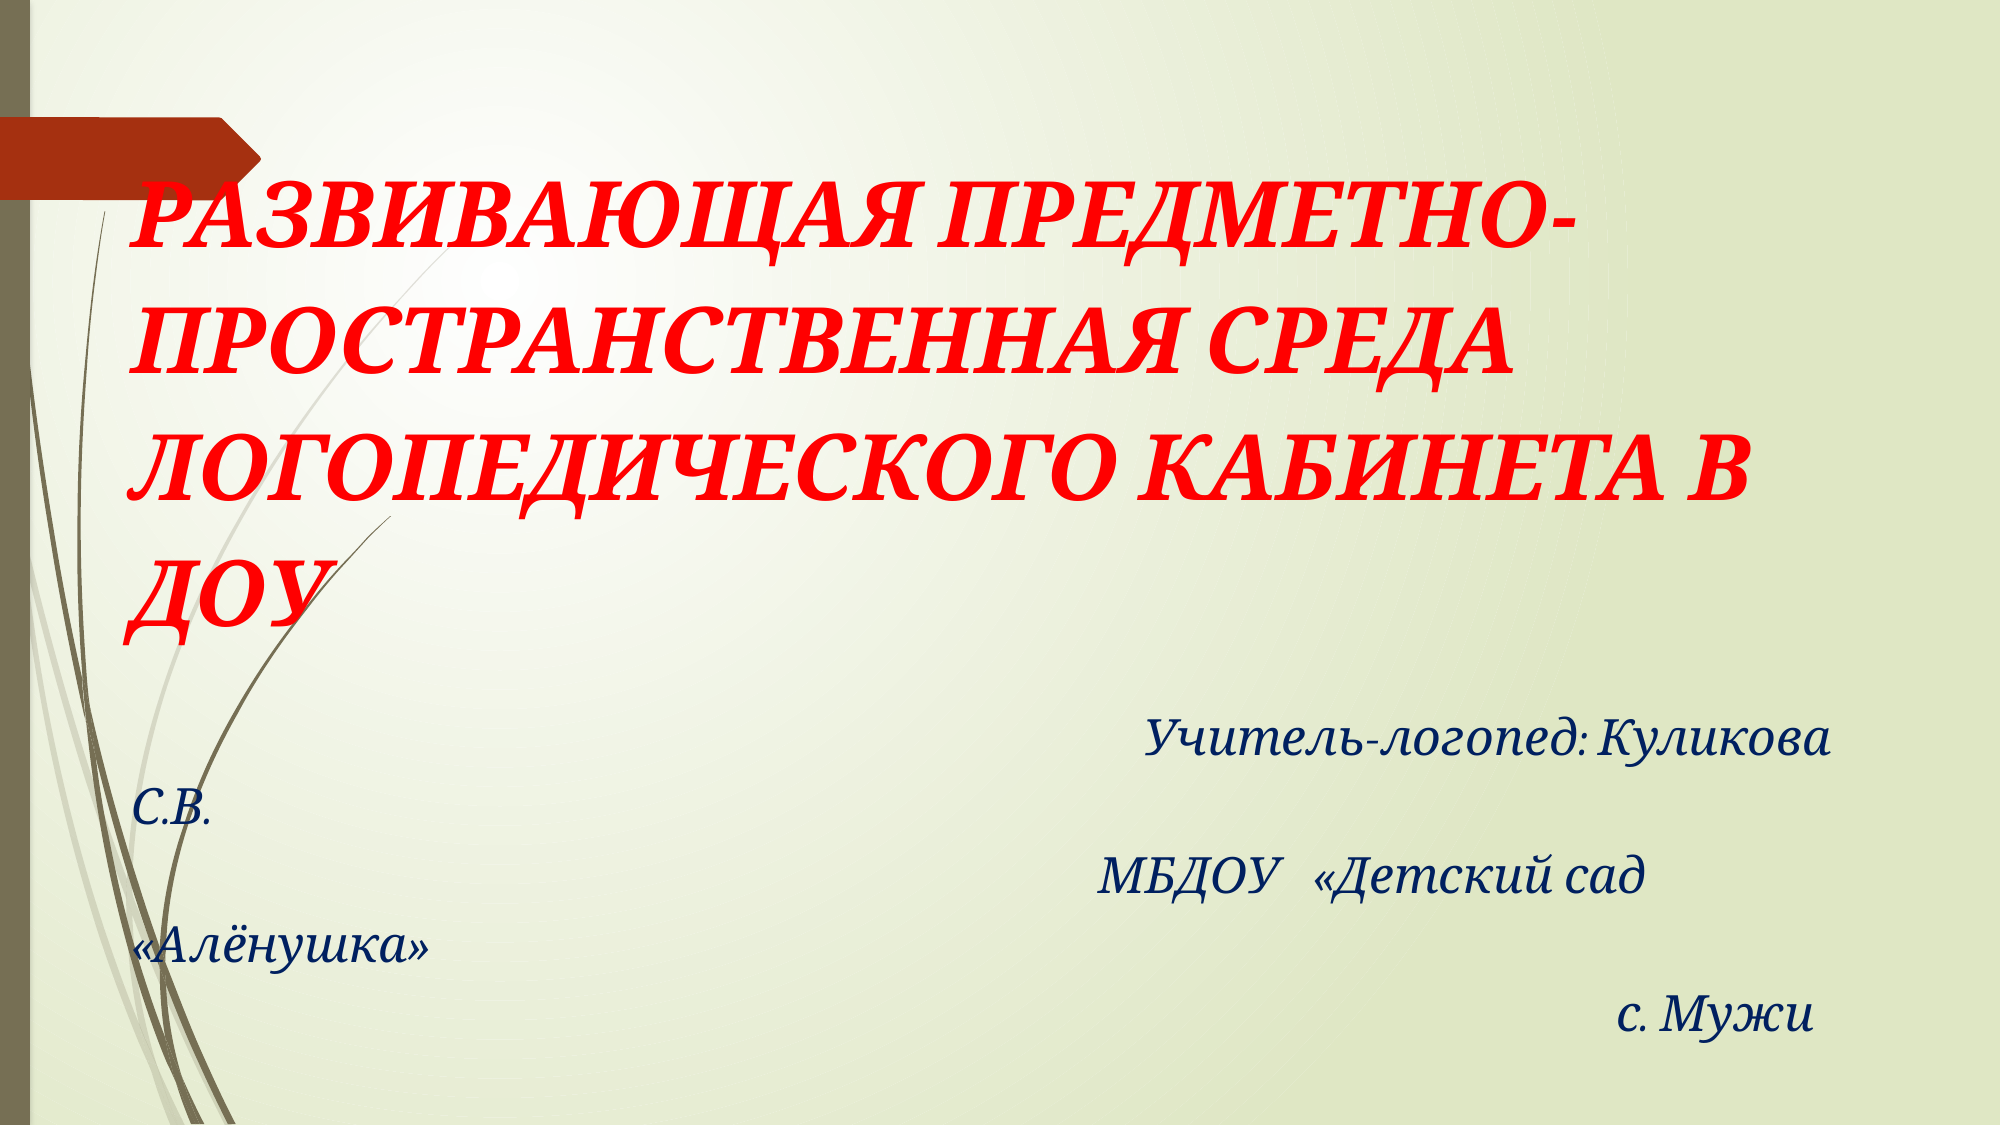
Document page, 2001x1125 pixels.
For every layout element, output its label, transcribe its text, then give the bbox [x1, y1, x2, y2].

text_box РАЗВИВАЮЩАЯ ПРЕДМЕТНО-ПРОСТРАНСТВЕННАЯ СРЕДА ЛОГОПЕДИЧЕСКОГО КАБИНЕТА В ДОУ Учитель-логопед: Куликова С.В. МБДОУ «Детский сад «Алёнушка» с. Мужи [116, 131, 1898, 1049]
